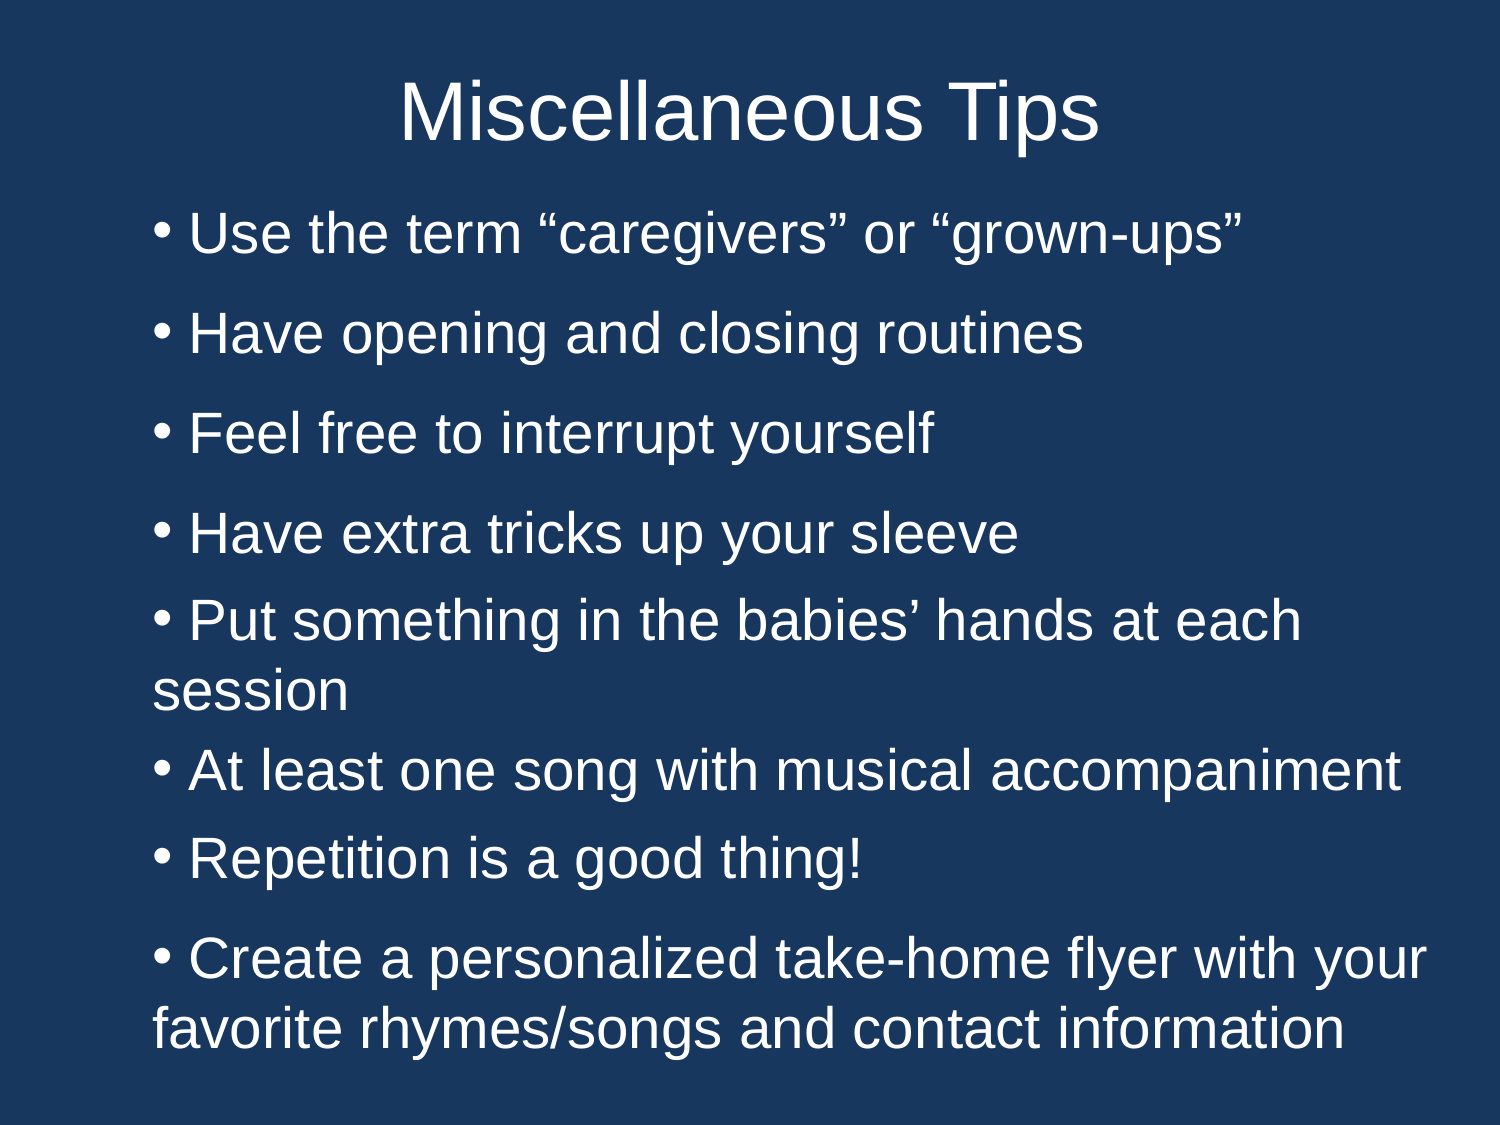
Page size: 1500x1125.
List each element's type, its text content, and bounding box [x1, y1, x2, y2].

text_box Have extra tricks up your sleeve [137, 487, 1500, 573]
text_box Create a personalized take-home flyer with your favorite rhymes/songs and contact information [137, 912, 1500, 1068]
text_box Put something in the babies’ hands at each session [137, 574, 1463, 725]
text_box At least one song with musical accompaniment [137, 725, 1475, 812]
text_box Feel free to interrupt yourself [137, 387, 1500, 473]
text_box Have opening and closing routines [137, 287, 1500, 373]
text_box Miscellaneous Tips [0, 50, 1500, 165]
text_box Use the term “caregivers” or “grown-ups” [137, 187, 1400, 273]
text_box Repetition is a good thing! [137, 812, 1475, 898]
